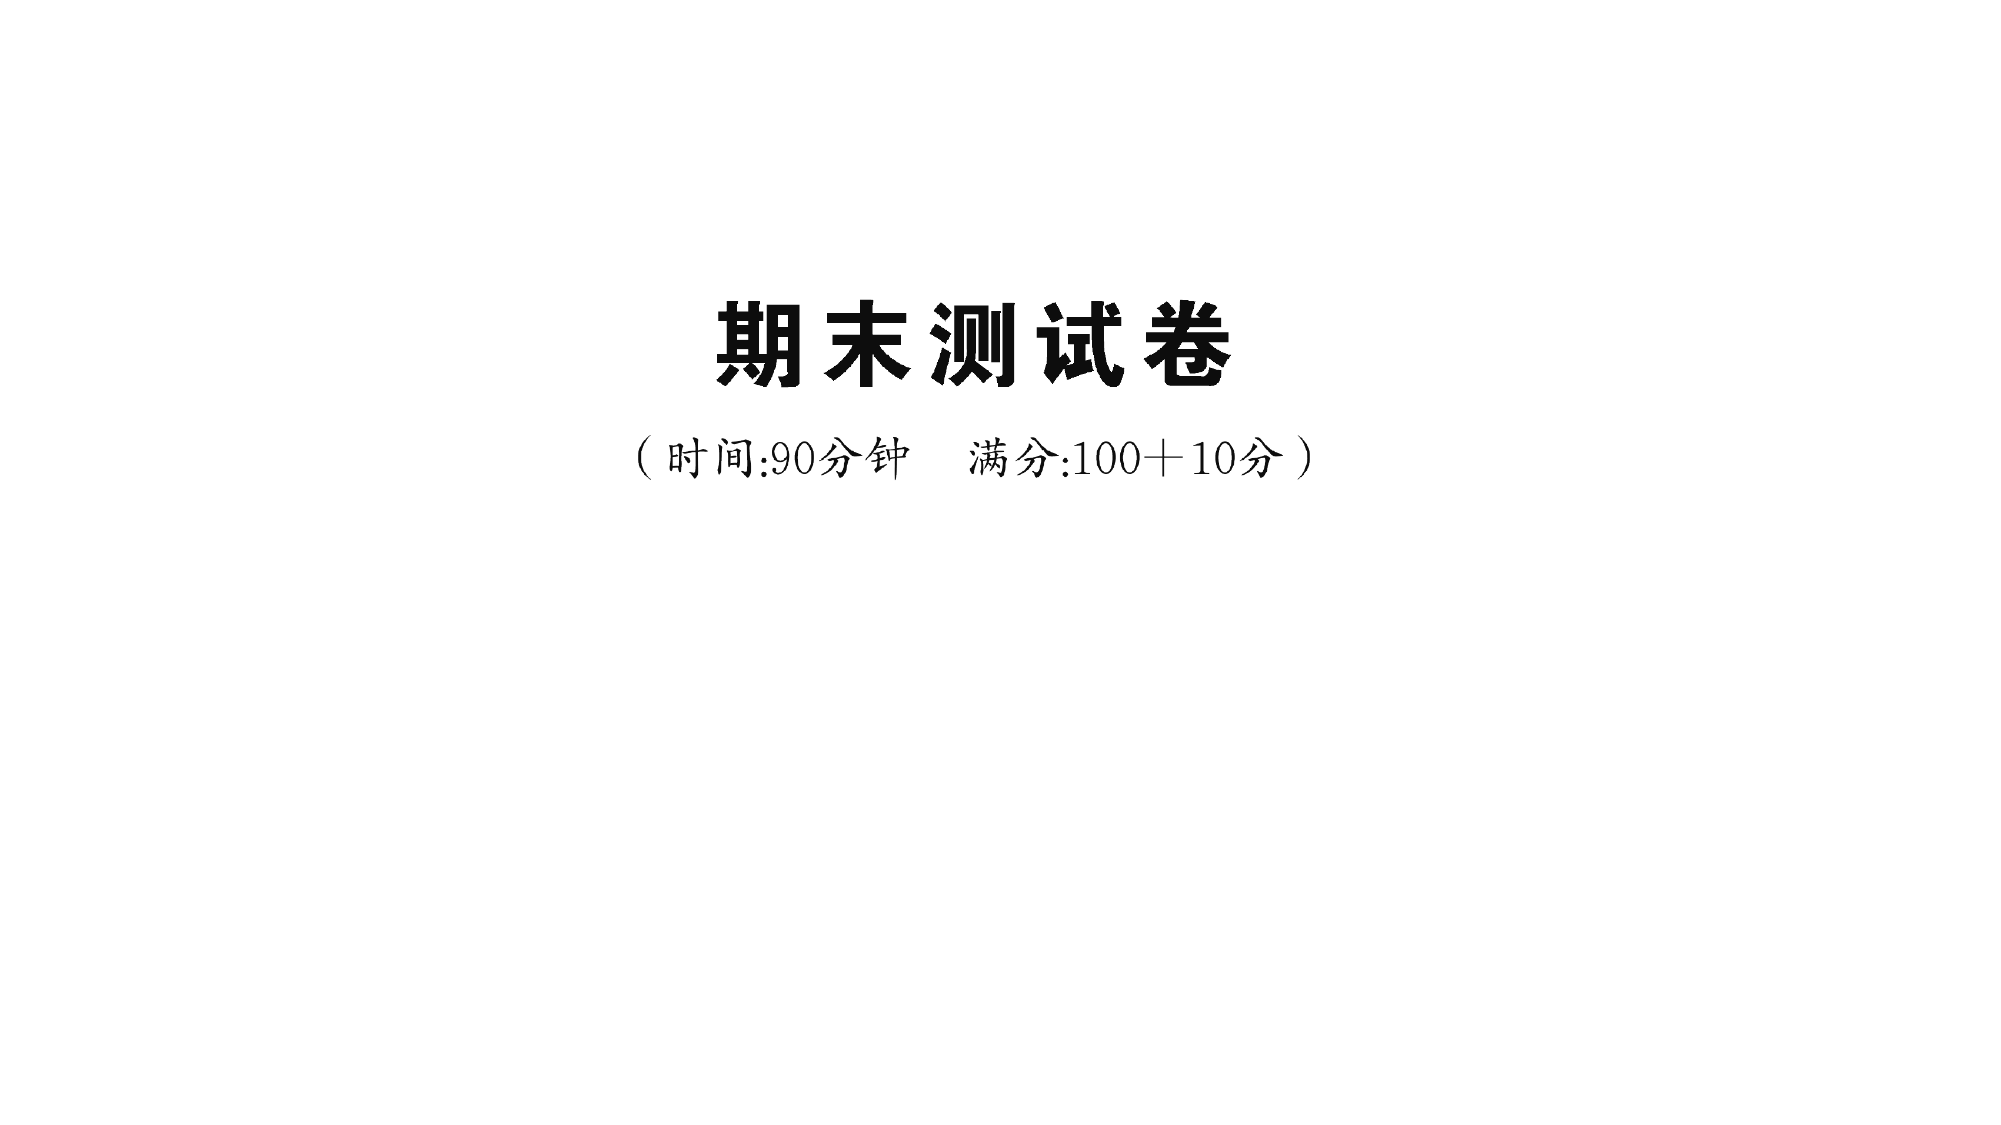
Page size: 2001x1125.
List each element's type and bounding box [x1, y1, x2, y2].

picture [611, 254, 1369, 494]
